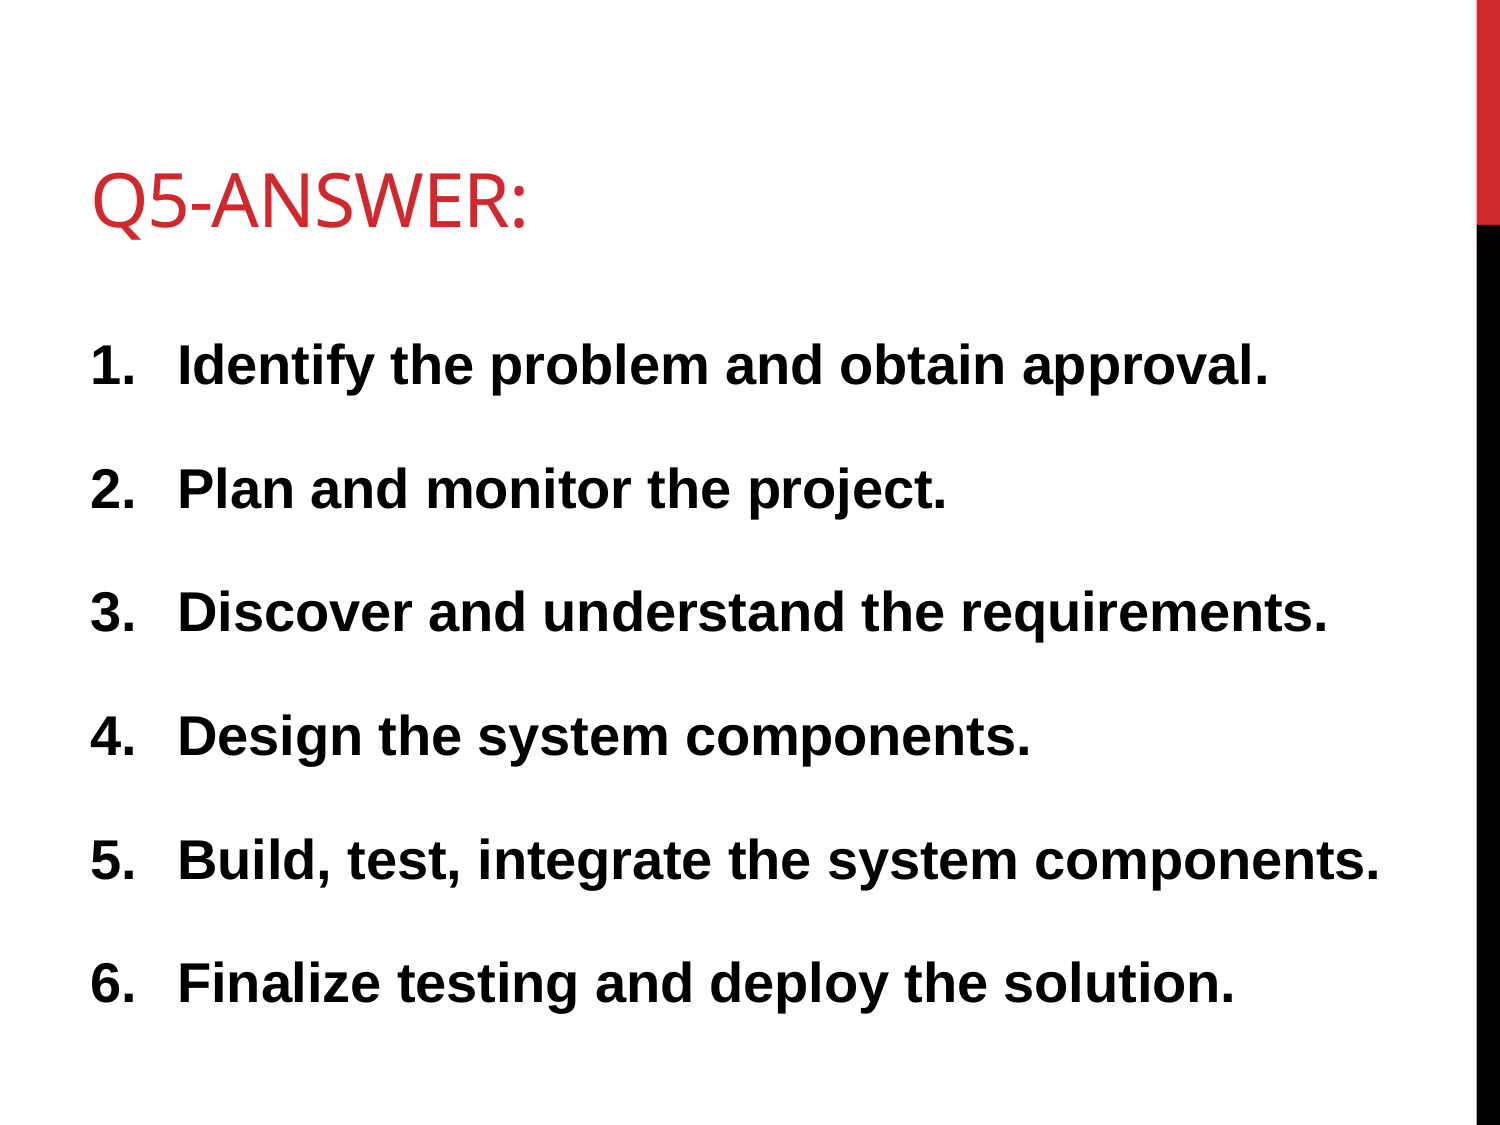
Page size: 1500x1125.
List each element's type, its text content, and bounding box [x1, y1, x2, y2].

list Identify the problem and obtain approval. Plan and monitor the project. Discover and understand the requirements. Design the system components. Build, test, integrate the system components. Finalize testing and deploy the solution. [75, 287, 1440, 1037]
title Q5-Answer: [75, 25, 1025, 250]
